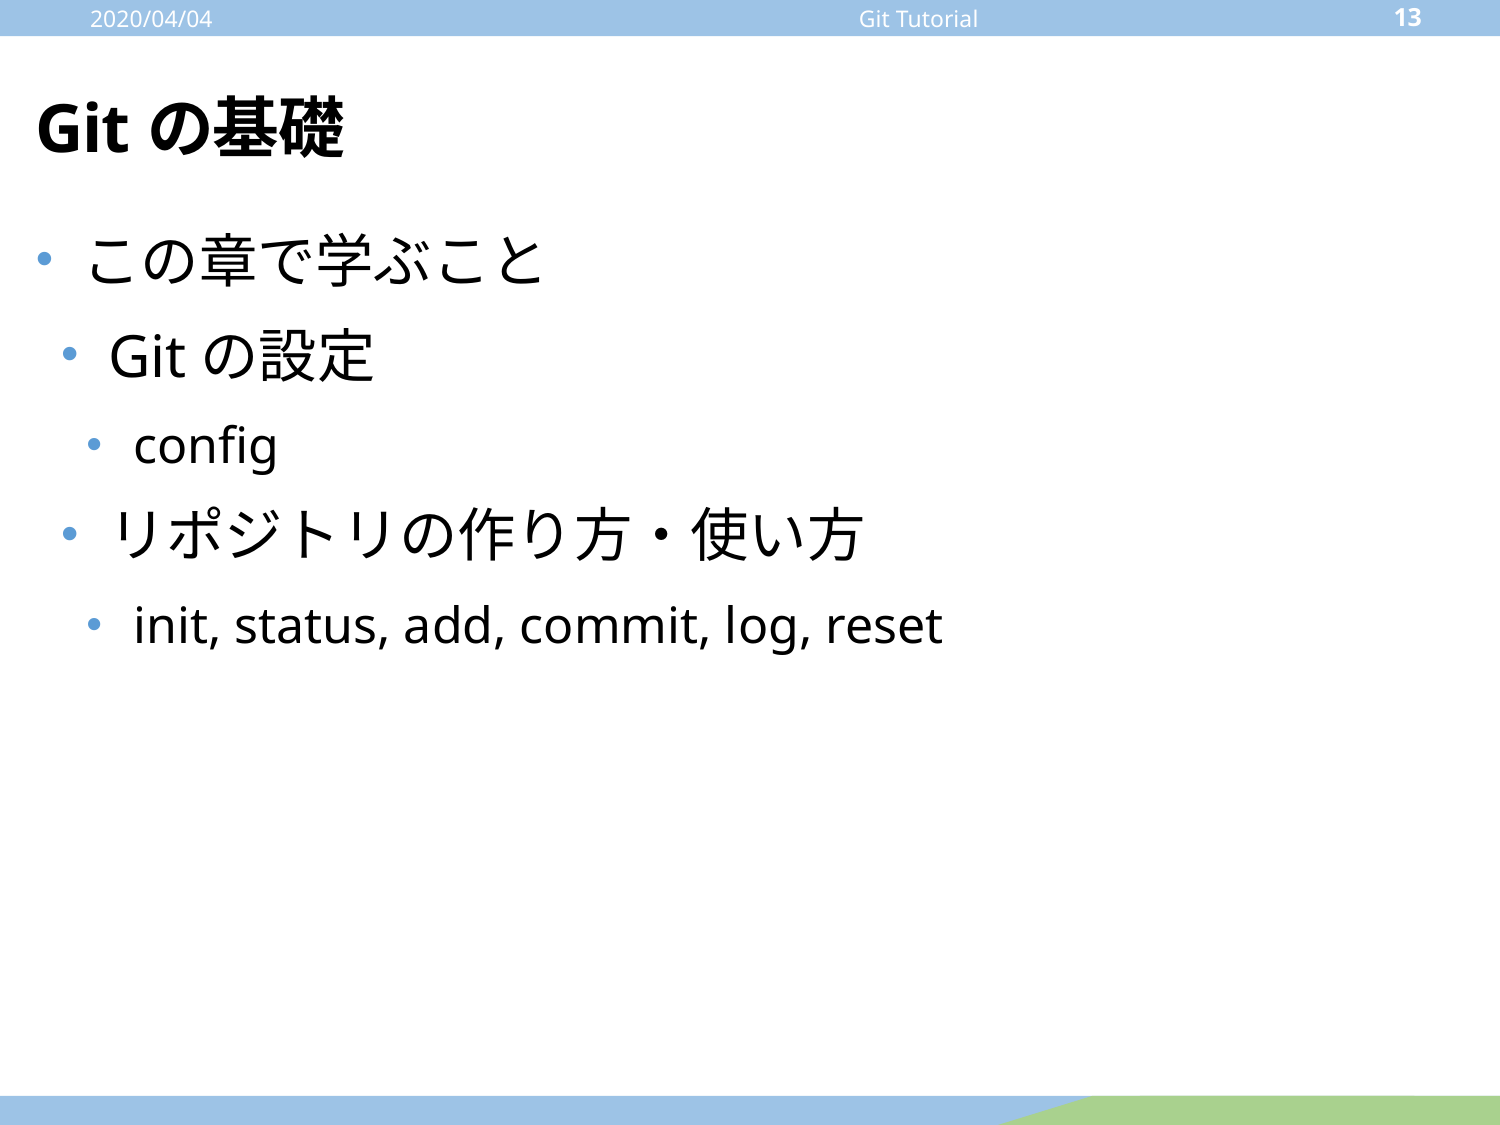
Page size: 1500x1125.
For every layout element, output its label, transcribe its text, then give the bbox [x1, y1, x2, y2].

list この章で学ぶこと Gitの設定 config リポジトリの作り方・使い方 init, status, add, commit, log, reset [20, 216, 1483, 1063]
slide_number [75, 0, 471, 36]
footer Git Tutorial [517, 0, 1321, 37]
slide_number 13 [1320, 0, 1496, 36]
title Gitの基礎 [20, 68, 1483, 184]
